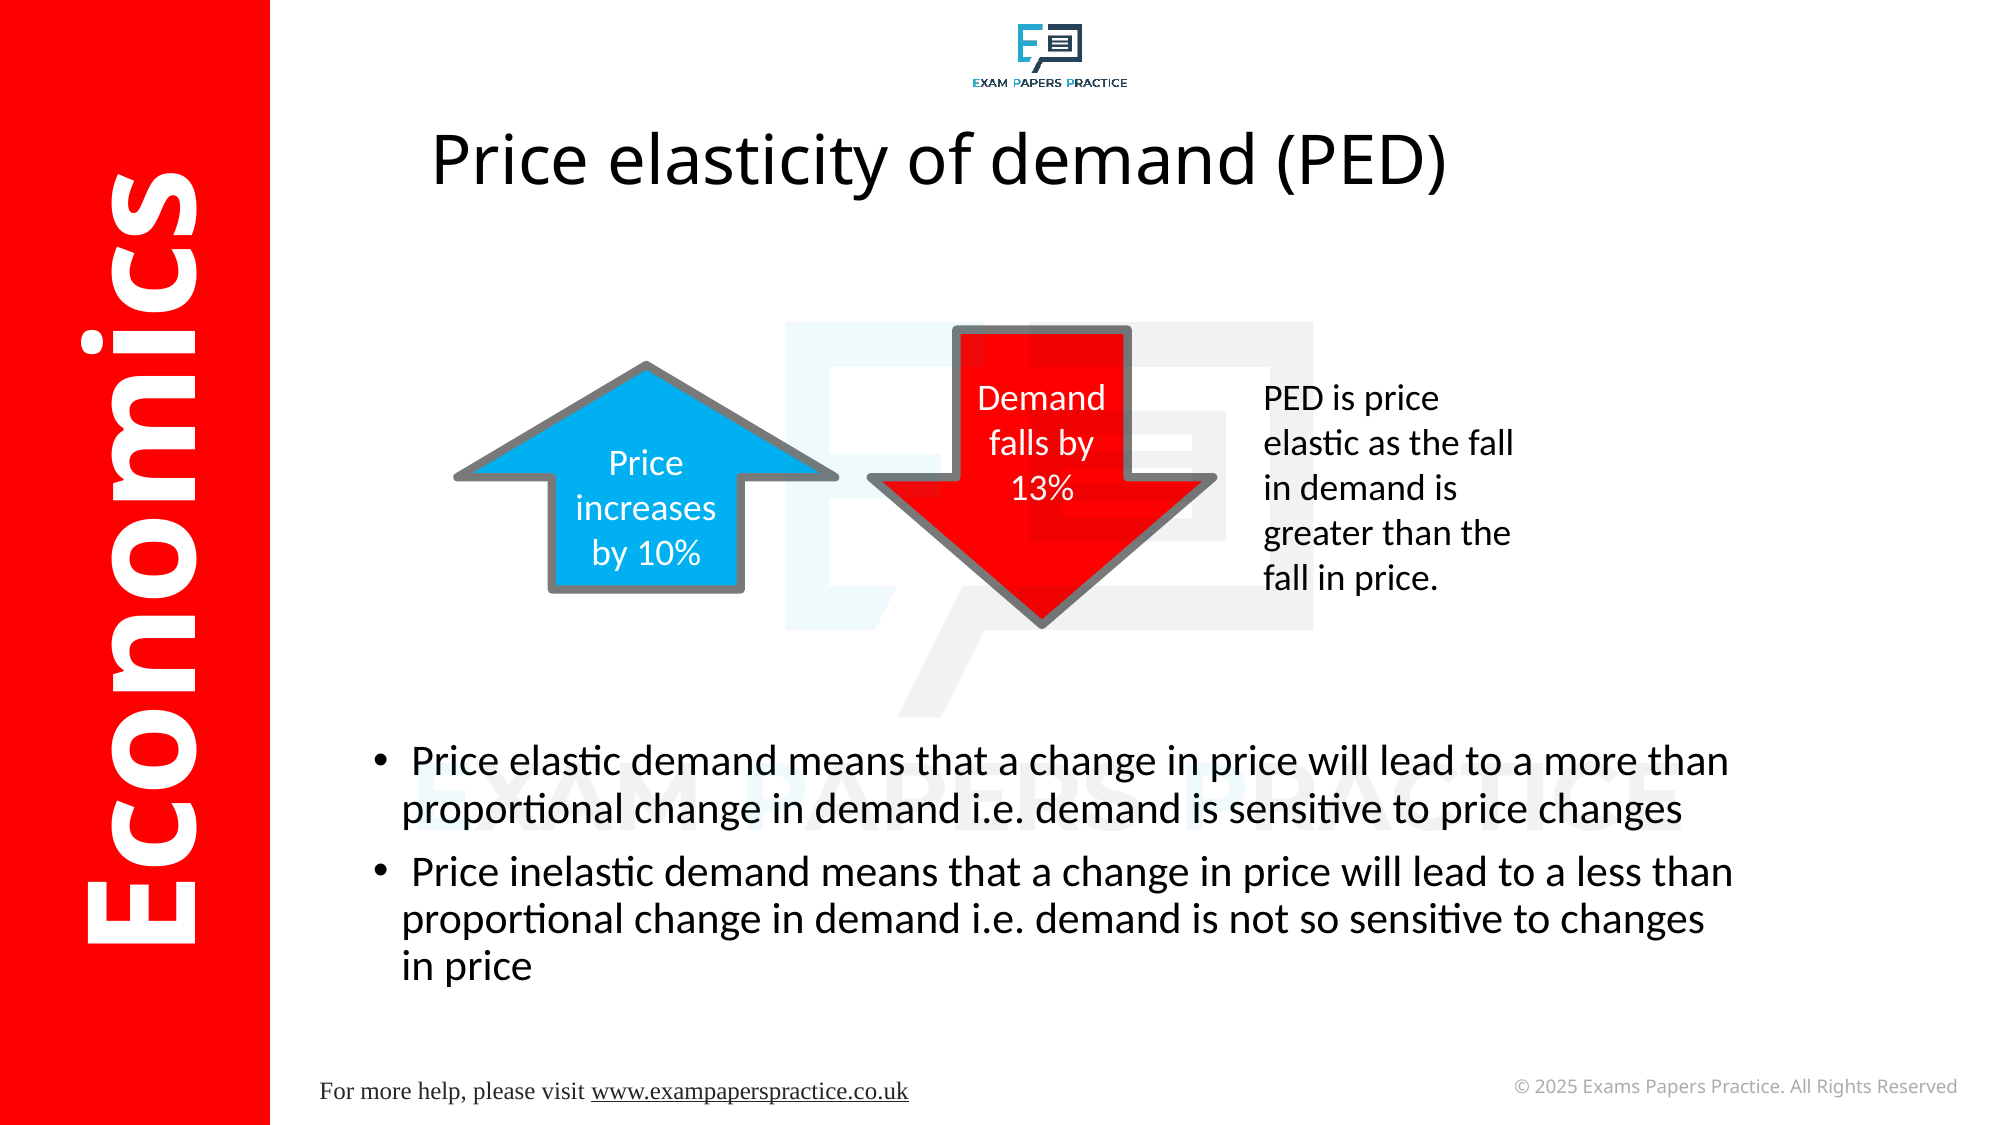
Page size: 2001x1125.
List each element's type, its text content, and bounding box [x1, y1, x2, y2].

picture [973, 24, 1127, 87]
list Price elastic demand means that a change in price will lead to a more than proportional change in demand i.e. demand is sensitive to price changes Price inelastic demand means that a change in price will lead to a less than proportional change in demand i.e. demand is not so sensitive to changes in price [352, 724, 1769, 1082]
title Price elasticity of demand (PED) [409, 47, 1869, 277]
picture [418, 322, 1681, 831]
text_box For more help, please visit www.exampaperspractice.co.uk [282, 1066, 946, 1106]
text_box © 2025 Exams Papers Practice. All Rights Reserved [1485, 1067, 1986, 1105]
